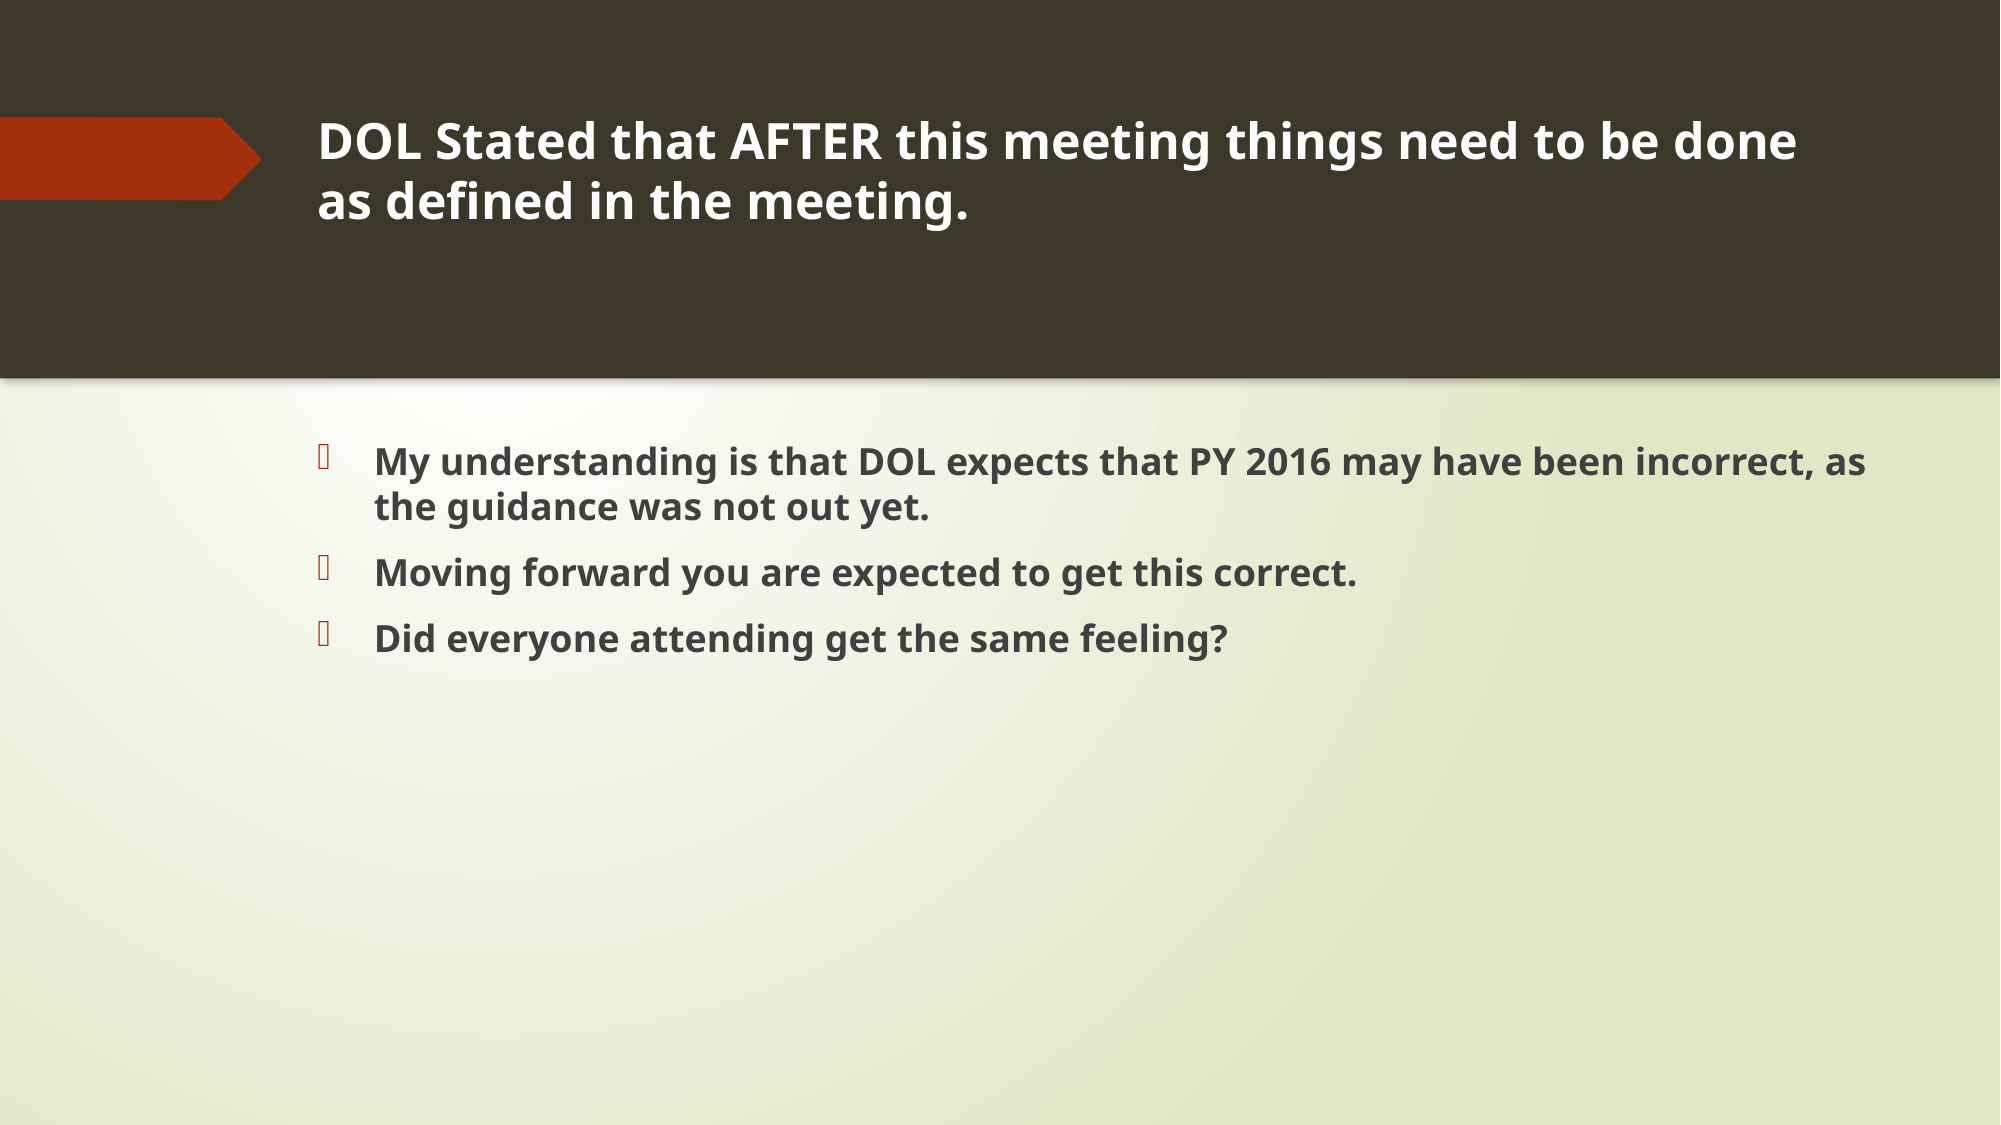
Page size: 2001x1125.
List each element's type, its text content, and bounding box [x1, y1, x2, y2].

text_box [0, 0, 2000, 379]
text_box [0, 117, 262, 201]
text_box [0, 390, 2000, 1125]
list My understanding is that DOL expects that PY 2016 may have been incorrect, as the guidance was not out yet. Moving forward you are expected to get this correct. Did everyone attending get the same feeling? [302, 430, 1911, 1049]
title DOL Stated that AFTER this meeting things need to be done as defined in the meeting. [302, 102, 1842, 313]
